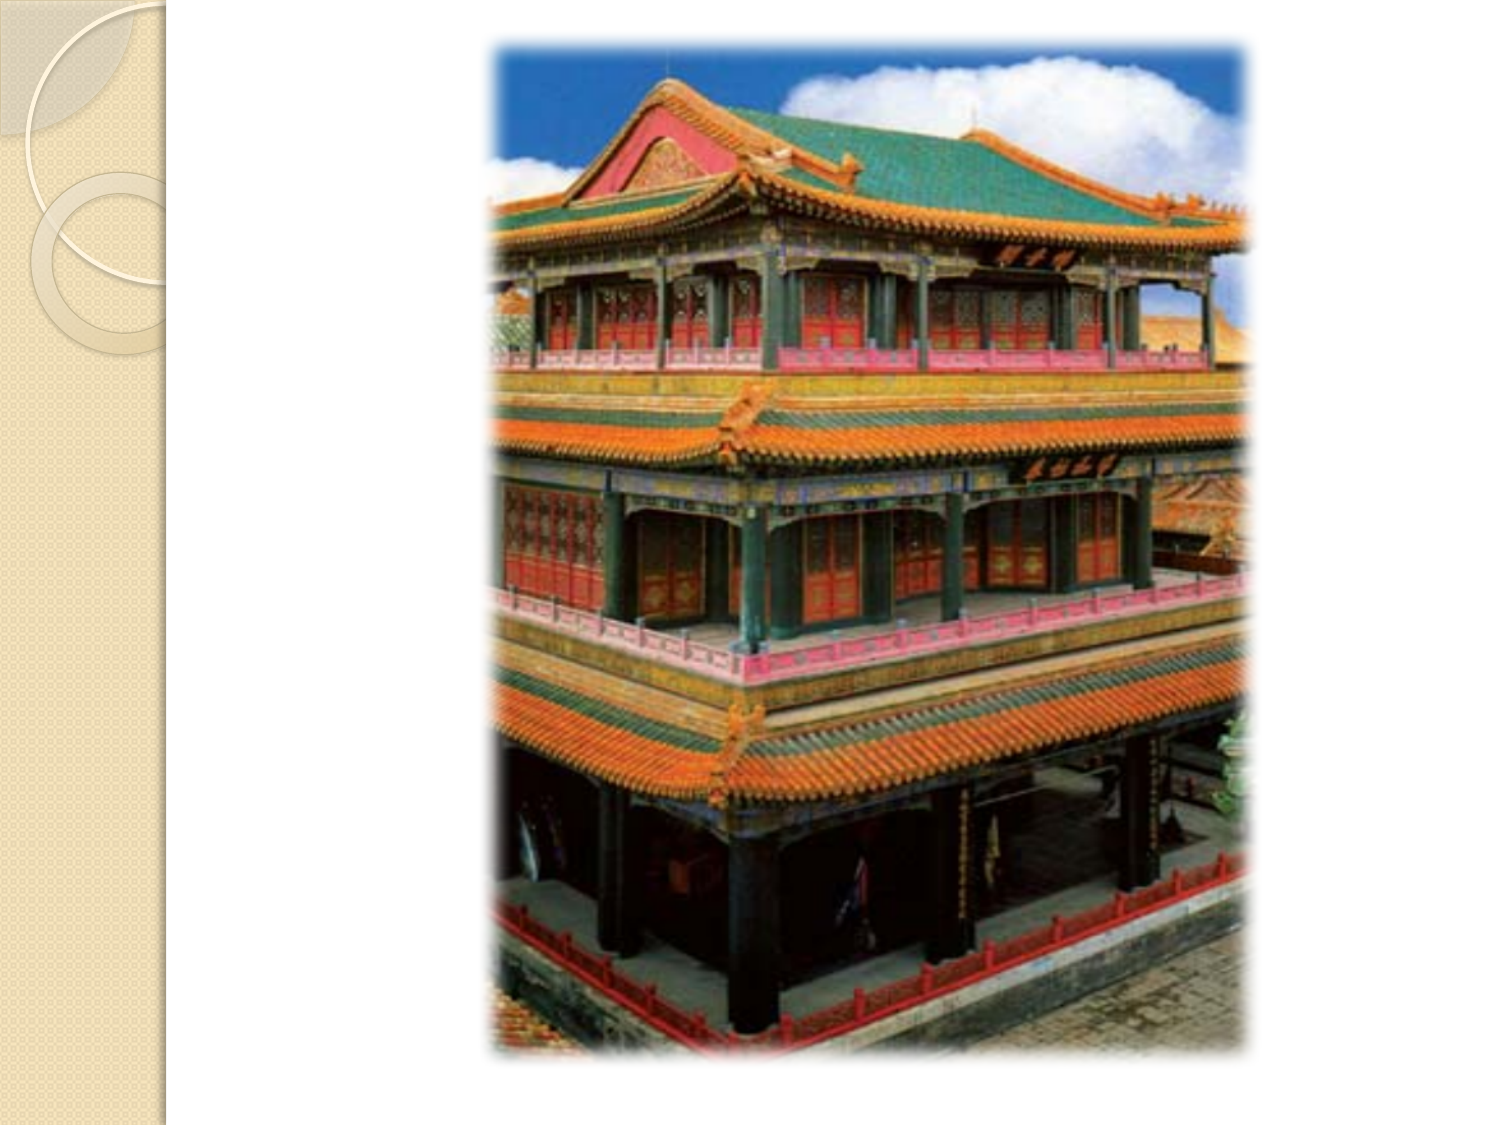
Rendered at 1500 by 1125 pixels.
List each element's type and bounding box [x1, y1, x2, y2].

list [477, 30, 1262, 1070]
